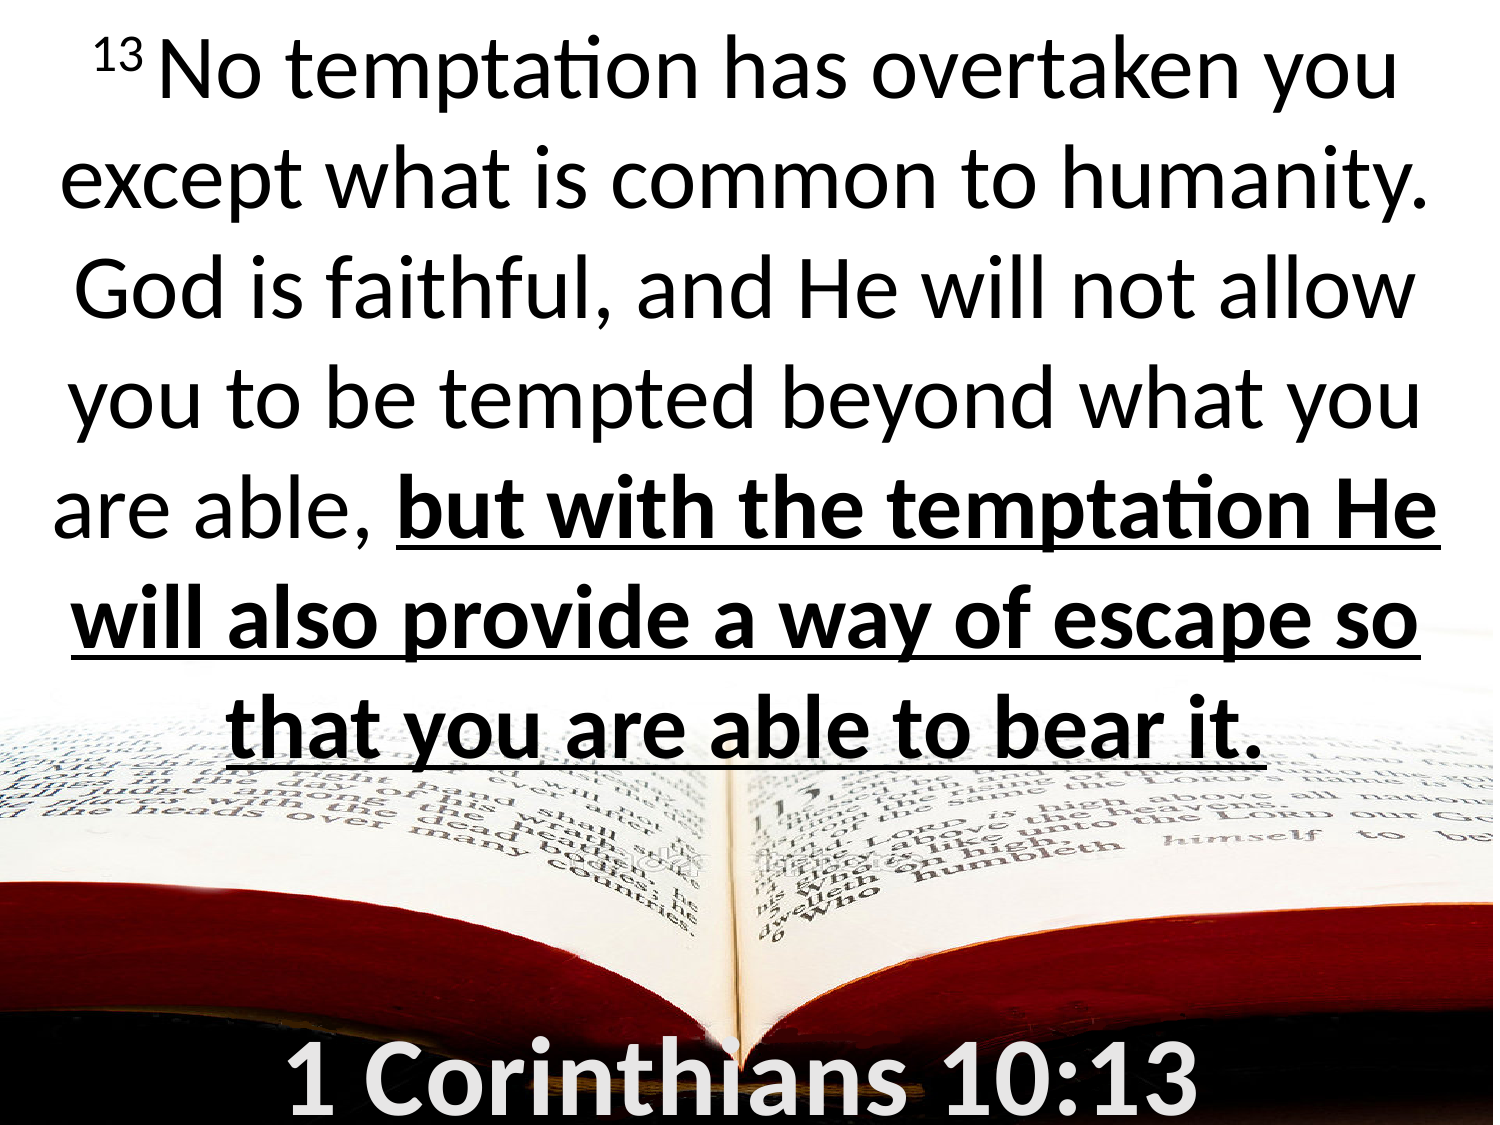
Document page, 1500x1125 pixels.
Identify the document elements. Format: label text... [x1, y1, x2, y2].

picture [0, 599, 1493, 1125]
text_box 13 No temptation has overtaken you except what is common to humanity. God is faithful, and He will not allow you to be tempted beyond what you are able, but with the temptation He will also provide a way of escape so that you are able to bear it. [0, 0, 1493, 599]
